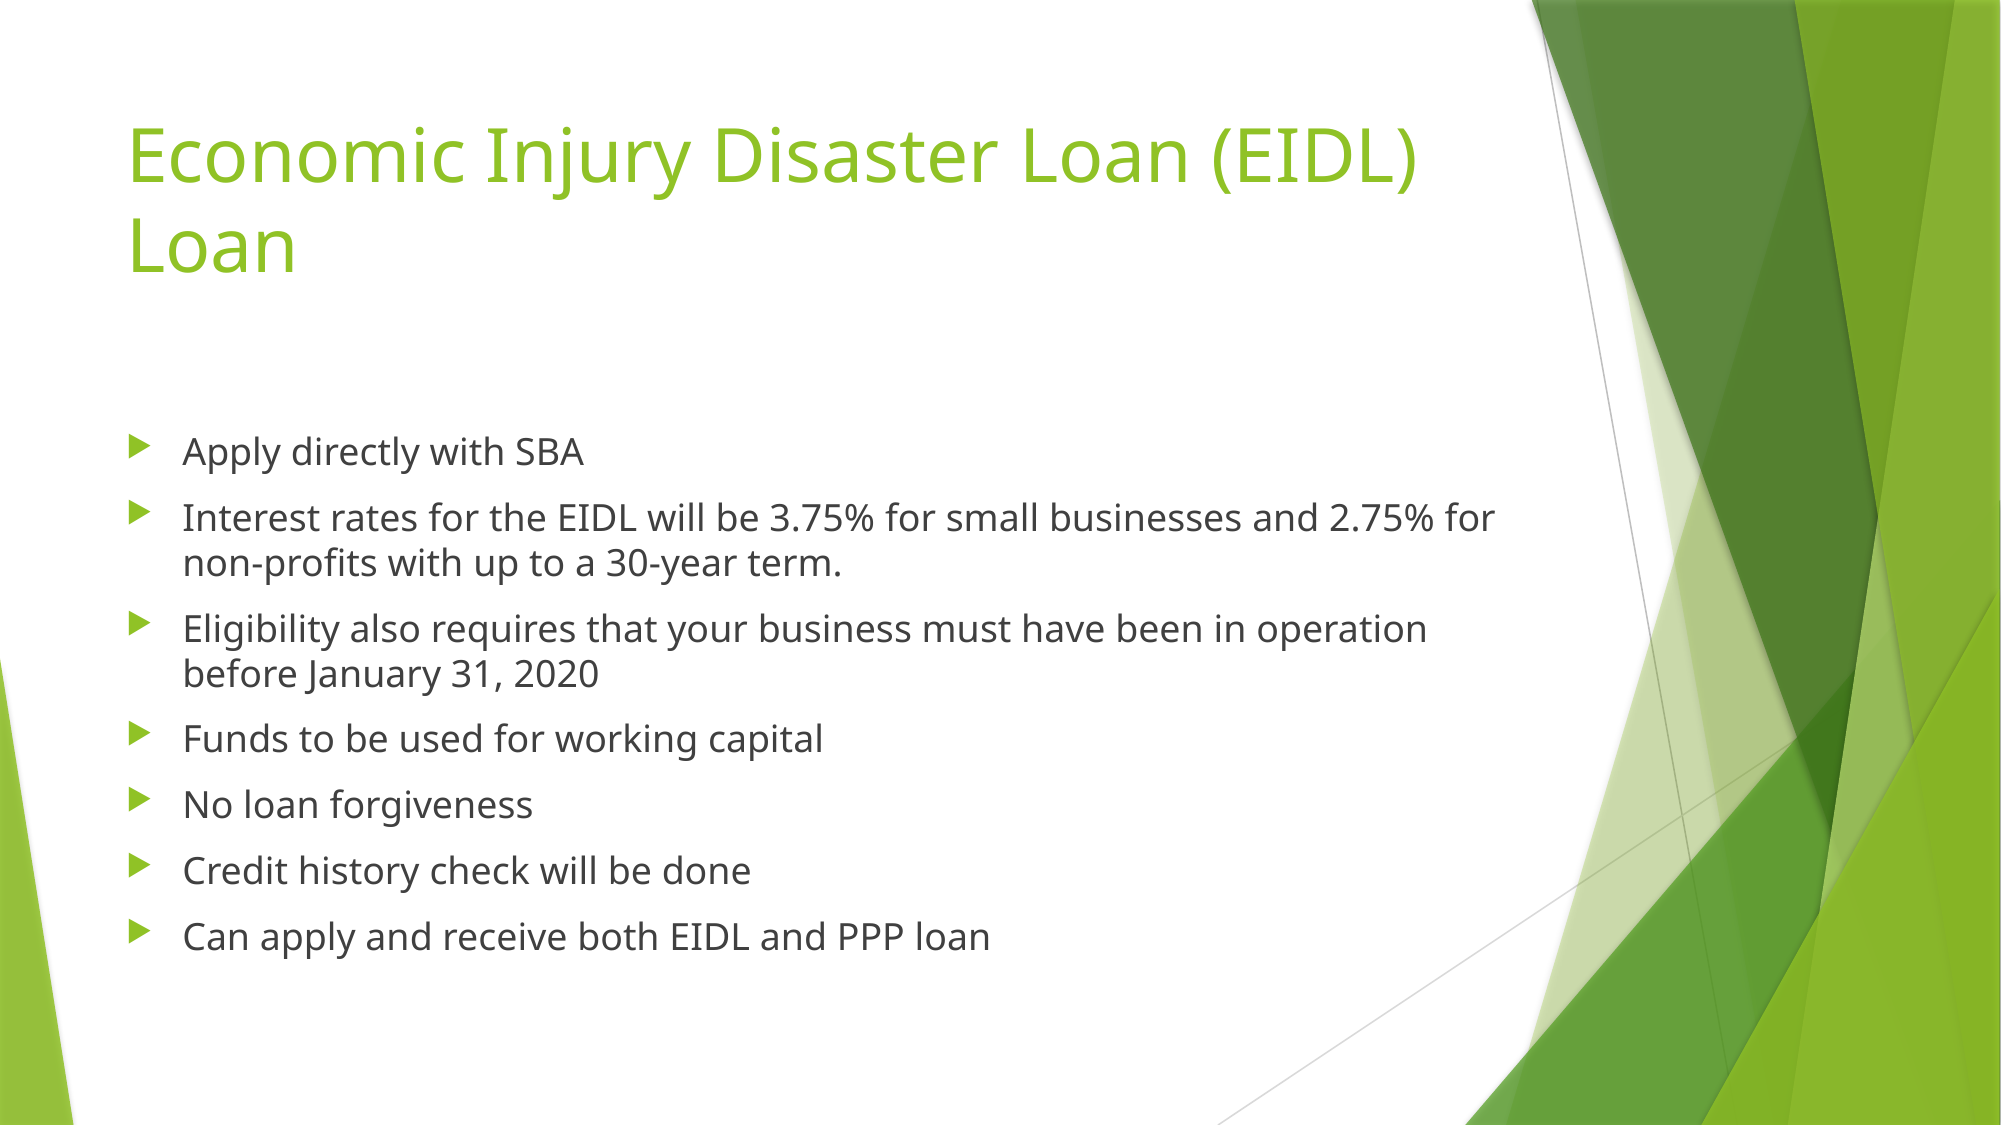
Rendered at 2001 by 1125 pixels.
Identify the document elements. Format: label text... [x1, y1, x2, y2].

list Apply directly with SBA Interest rates for the EIDL will be 3.75% for small businesses and 2.75% for non-profits with up to a 30-year term. Eligibility also requires that your business must have been in operation before January 31, 2020 Funds to be used for working capital No loan forgiveness Credit history check will be done Can apply and receive both EIDL and PPP loan [111, 354, 1522, 992]
title Economic Injury Disaster Loan (EIDL) Loan [111, 99, 1522, 317]
